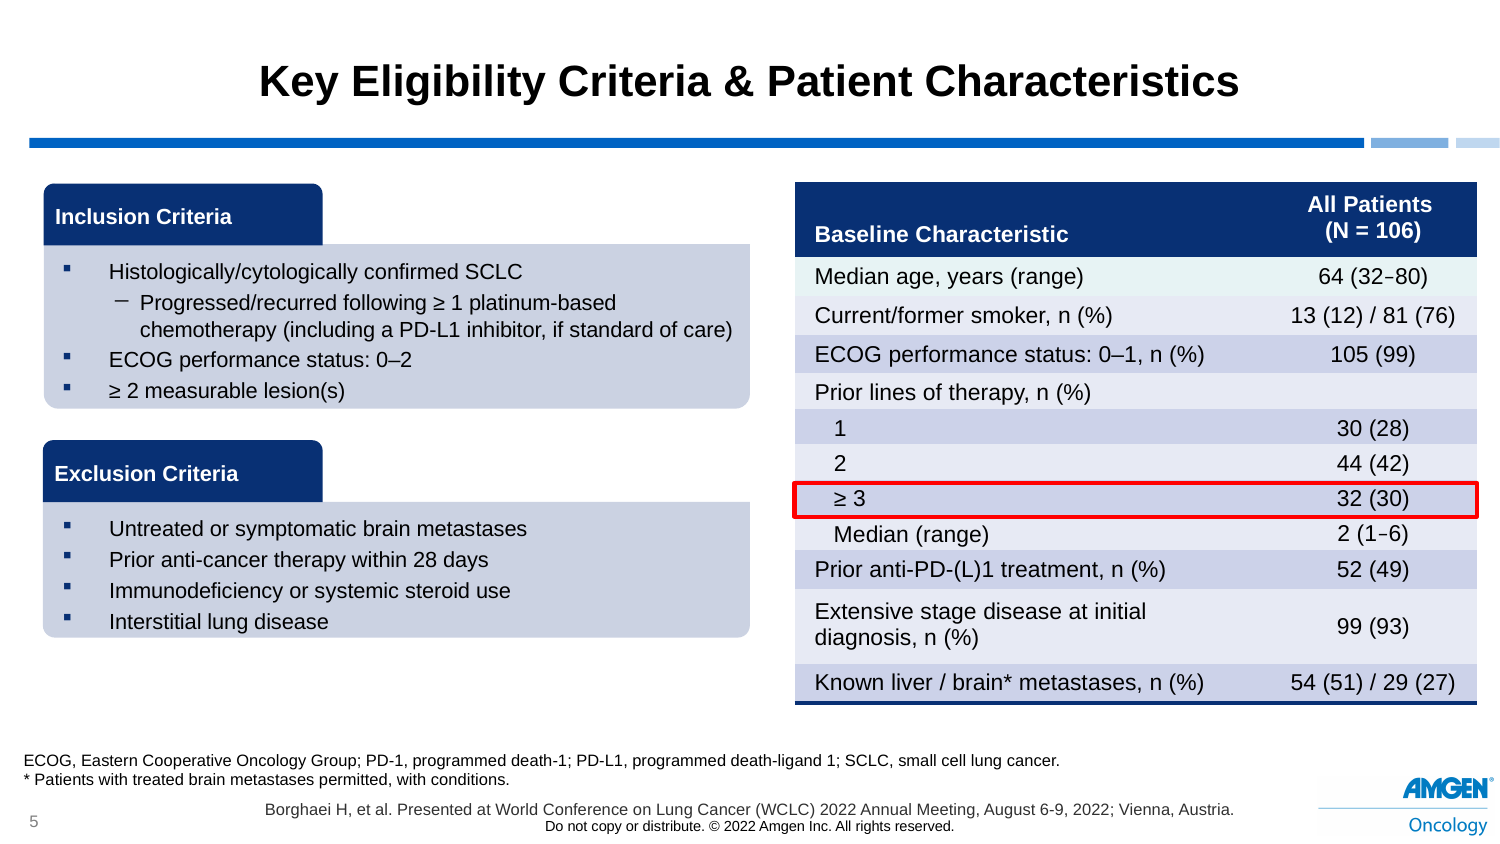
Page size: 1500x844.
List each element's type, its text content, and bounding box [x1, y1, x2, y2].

text_box Inclusion Criteria [43, 183, 323, 246]
table_cell 105 (99) [1270, 335, 1477, 373]
table_cell Prior lines of therapy, n (%) [795, 373, 1270, 409]
table_cell Median (range) [795, 517, 1270, 550]
table_cell 99 (93) [1270, 589, 1477, 664]
text_box Untreated or symptomatic brain metastases Prior anti-cancer therapy within 28 days Immunodeficiency or systemic steroid use Interstitial lung disease [47, 507, 730, 642]
table_cell 52 (49) [1270, 550, 1477, 589]
text_box Exclusion Criteria [42, 440, 323, 503]
table_cell 13 (12) / 81 (76) [1270, 296, 1477, 335]
text_box [40, 499, 753, 640]
picture [1317, 776, 1495, 836]
table_cell Known liver / brain* metastases, n (%) [795, 664, 1270, 701]
text_box Key Eligibility Criteria & Patient Characteristics [46, 45, 1454, 92]
table_cell Median age, years (range) [795, 257, 1270, 296]
table_cell [1270, 373, 1477, 409]
table_cell Prior anti-PD-(L)1 treatment, n (%) [795, 550, 1270, 589]
table_cell 2 [795, 444, 1270, 480]
table_cell 2 (1–6) [1270, 517, 1477, 550]
text_box ECOG, Eastern Cooperative Oncology Group; PD-1, programmed death-1; PD-L1, programmed death-ligand 1; SCLC, small cell lung cancer. * Patients with treated brain metastases permitted, with conditions. [23, 749, 1473, 790]
table_header All Patients (N = 106) [1270, 182, 1477, 257]
table_cell 64 (32–80) [1270, 257, 1477, 296]
table_cell 1 [795, 409, 1270, 444]
table_cell Extensive stage disease at initial diagnosis, n (%) [795, 589, 1270, 664]
table_cell Current/former smoker, n (%) [795, 296, 1270, 335]
table_cell 30 (28) [1270, 409, 1477, 444]
table_cell 44 (42) [1270, 444, 1477, 480]
text_box Histologically/cytologically confirmed SCLC Progressed/recurred following ≥ 1 platinum-based chemotherapy (including a PD-L1 inhibitor, if standard of care) ECOG performance status: 0–2 ≥ 2 measurable lesion(s) [47, 250, 769, 411]
table_cell ECOG performance status: 0–1, n (%) [795, 335, 1270, 373]
text_box [794, 482, 1477, 517]
text_box Borghaei H, et al. Presented at World Conference on Lung Cancer (WCLC) 2022 Annual Meeting, August 6-9, 2022; Vienna, Austria. [168, 791, 1331, 827]
table_cell 54 (51) / 29 (27) [1270, 664, 1477, 701]
text_box [41, 242, 753, 407]
table_header Baseline Characteristic [795, 182, 1270, 257]
